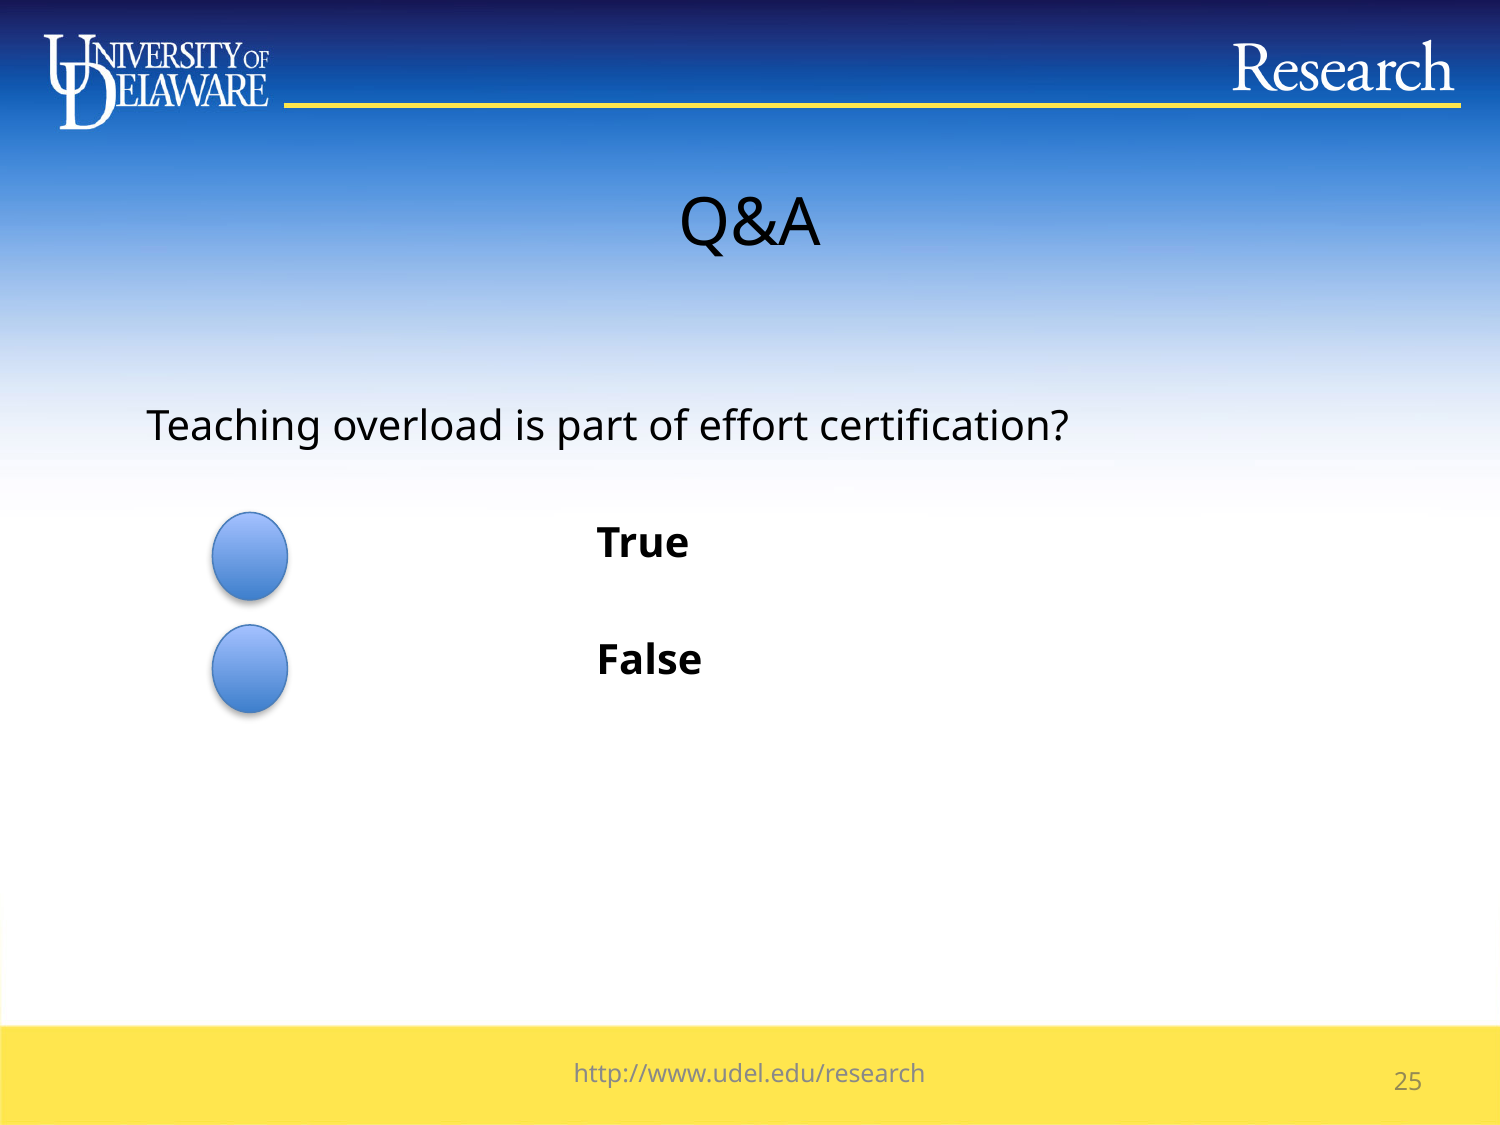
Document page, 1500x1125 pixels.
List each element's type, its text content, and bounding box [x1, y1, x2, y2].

picture [0, 0, 1500, 1125]
list Teaching overload is part of effort certification? True False [74, 274, 1426, 1006]
title Q&A [74, 162, 1426, 274]
text_box [211, 624, 289, 714]
footer http://www.udel.edu/research [512, 1042, 988, 1103]
slide_number 24 [1299, 1052, 1438, 1113]
text_box [211, 511, 289, 601]
